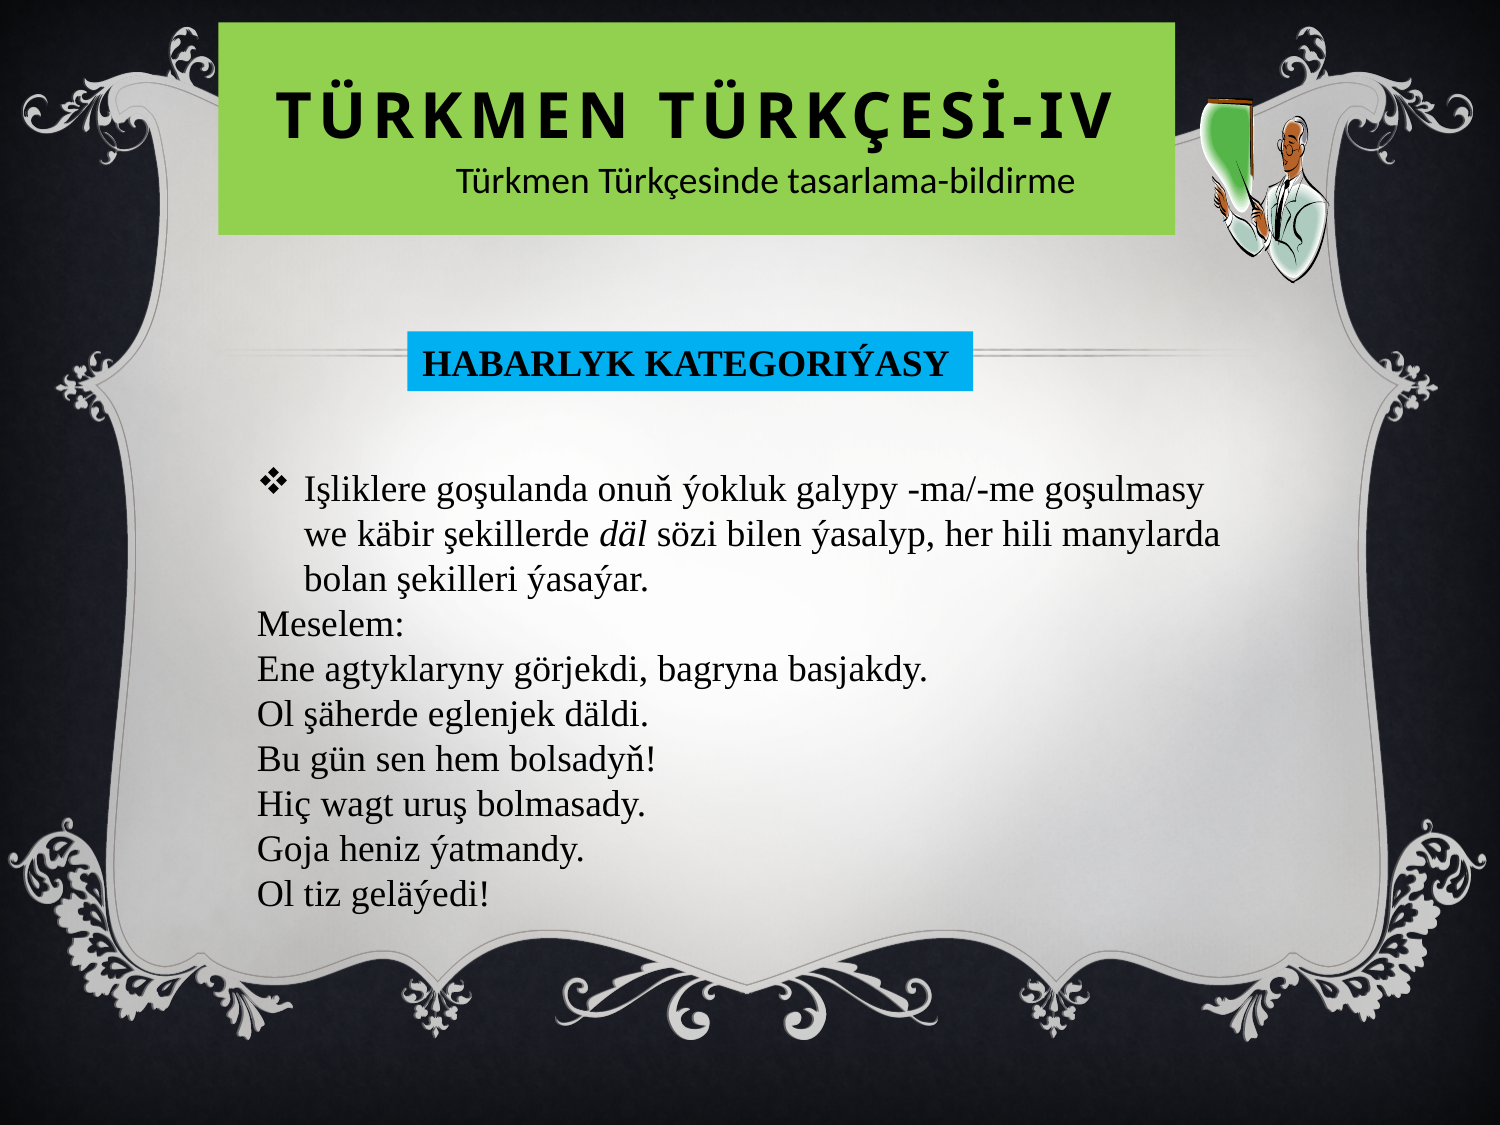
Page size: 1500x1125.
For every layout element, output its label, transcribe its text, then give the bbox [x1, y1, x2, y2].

text_box Işliklere goşulanda onuň ýokluk galypy -ma/-me goşulmasy we käbir şekillerde däl sözi bilen ýasalyp, her hili manylarda bolan şekilleri ýasaýar. Meselem: Ene agtyklaryny görjekdi, bagryna basjakdy. Ol şäherde eglenjek däldi. Bu gün sen hem bolsadyň! Hiç wagt uruş bolmasady. Goja heniz ýatmandy. Ol tiz geläýedi! [242, 456, 1258, 921]
title TÜRKMEN TÜRKÇESİ-IV [218, 22, 1176, 235]
picture [0, 0, 1500, 1125]
text_box Türkmen Türkçesinde tasarlama-bildirme [441, 148, 1100, 209]
text_box HABARLYK KATEGORIÝASY [407, 331, 974, 392]
